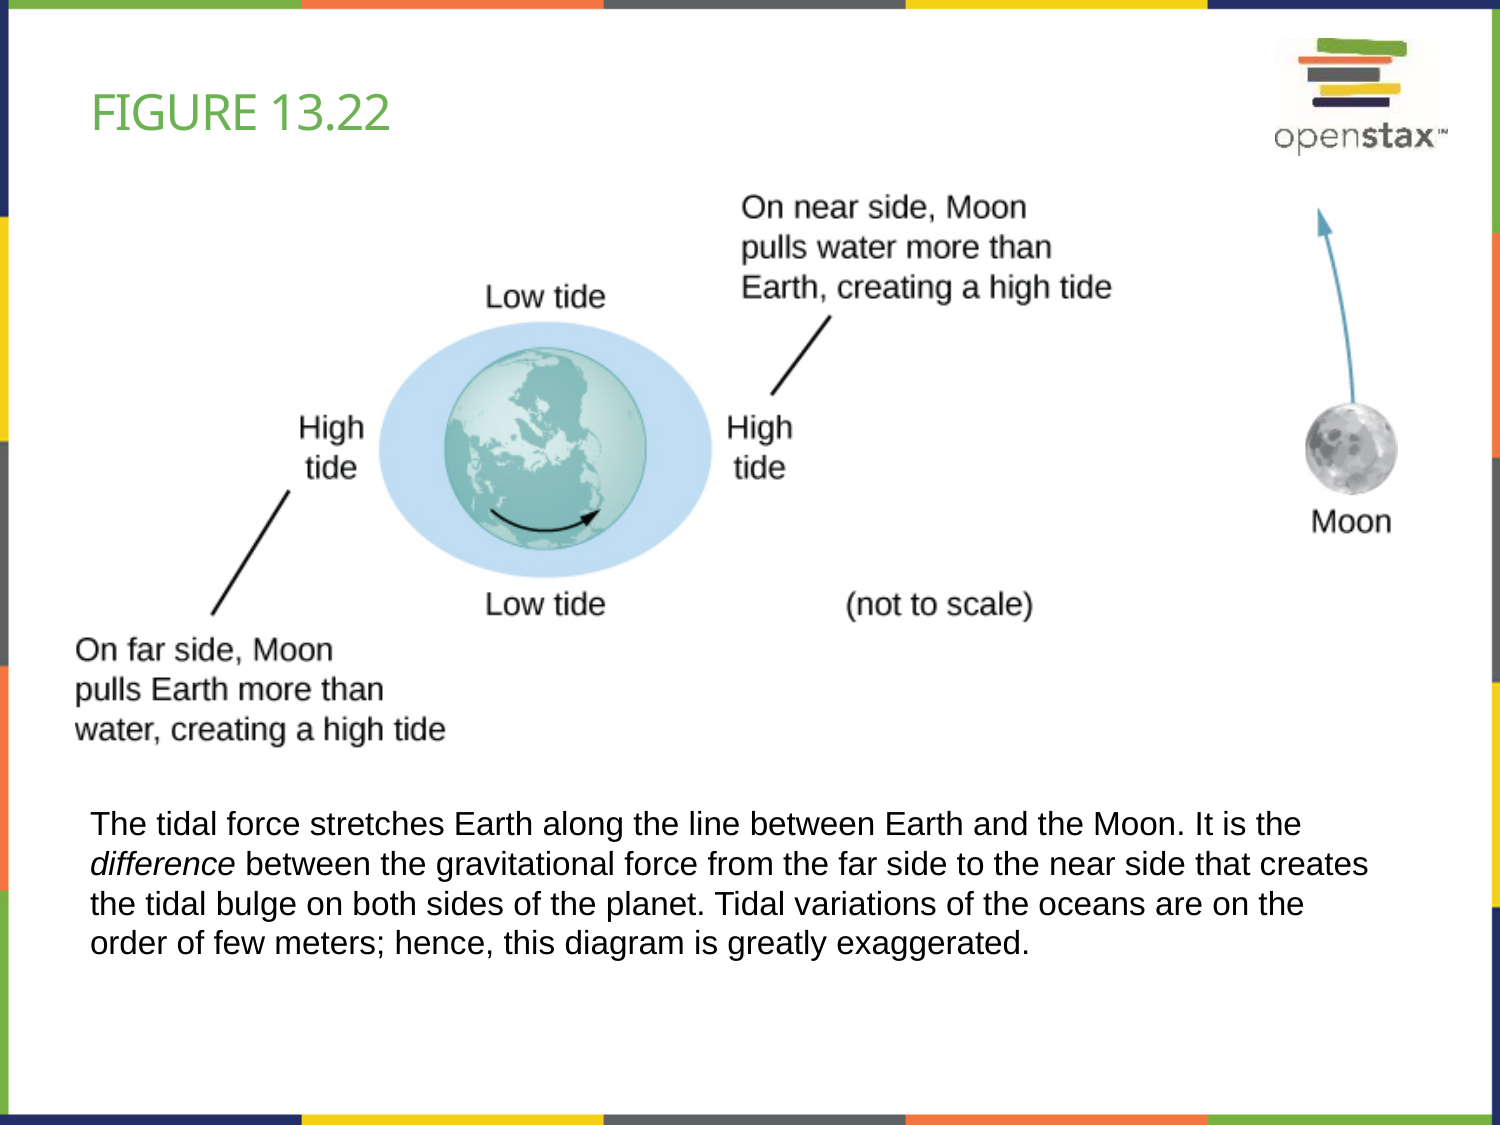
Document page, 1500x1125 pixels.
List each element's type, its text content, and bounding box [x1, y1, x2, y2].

picture [0, 0, 1500, 1125]
list The tidal force stretches Earth along the line between Earth and the Moon. It is the difference between the gravitational force from the far side to the near side that creates the tidal bulge on both sides of the planet. Tidal variations of the oceans are on the order of few meters; hence, this diagram is greatly exaggerated. [75, 794, 1398, 986]
title Figure 13.22 [75, 39, 1274, 148]
